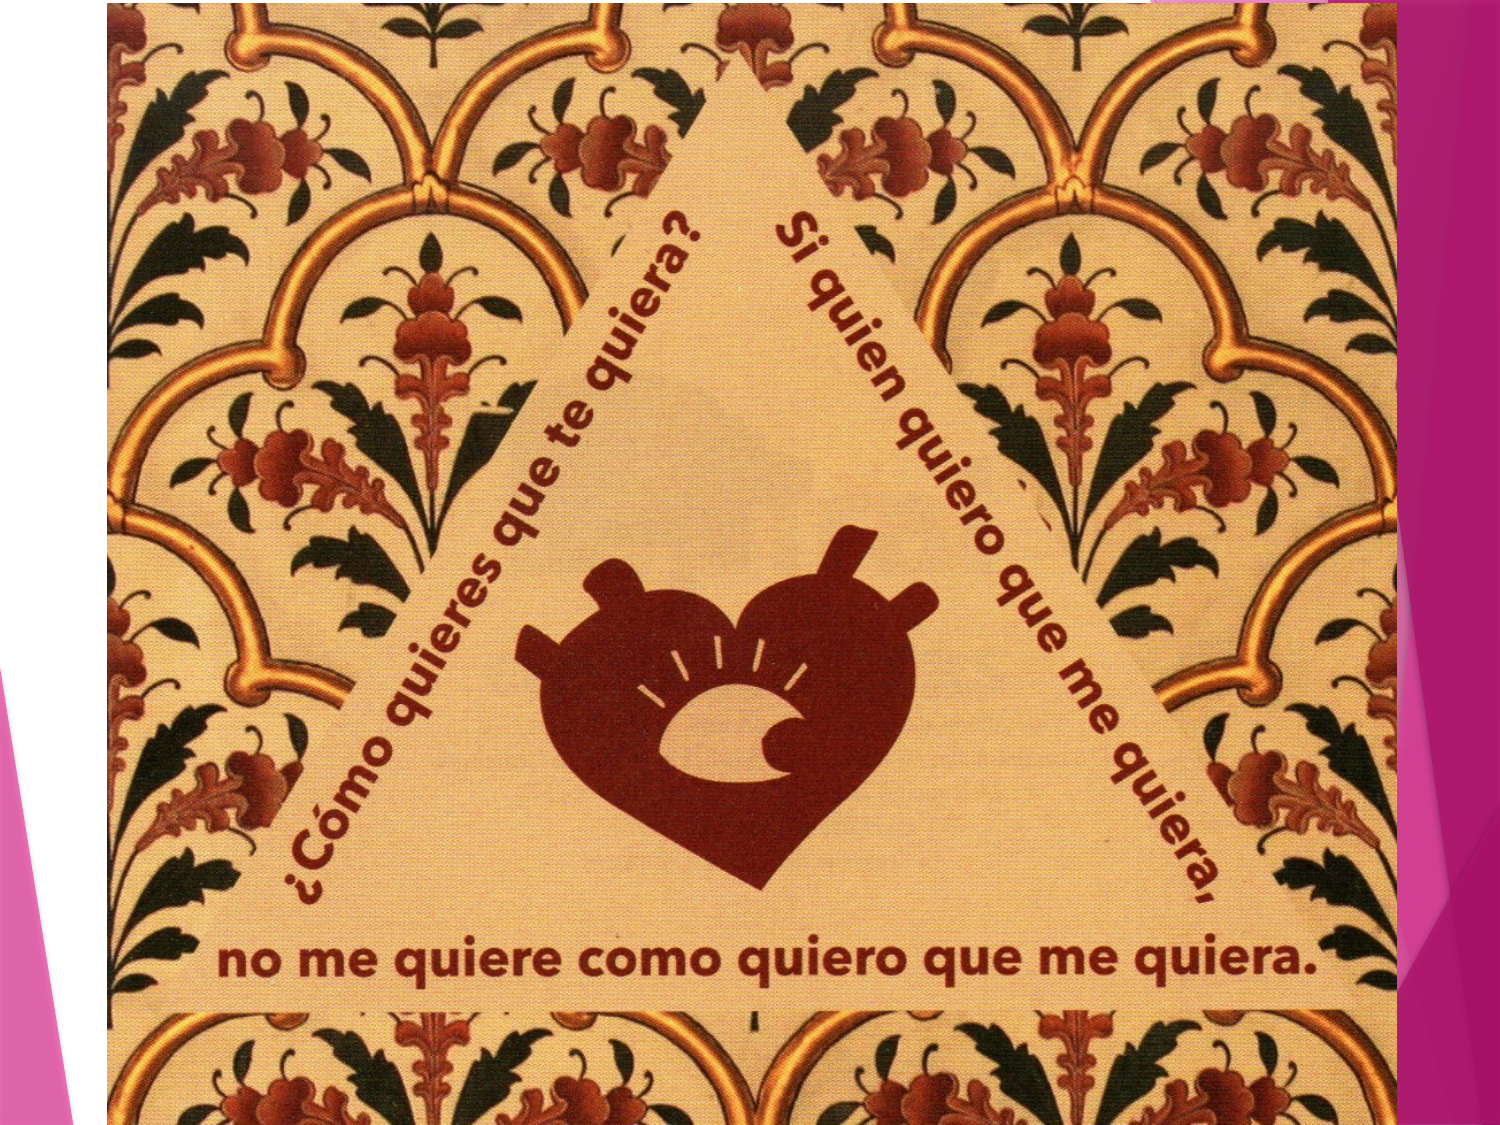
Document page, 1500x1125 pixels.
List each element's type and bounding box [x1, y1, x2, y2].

picture [107, 3, 1398, 1125]
